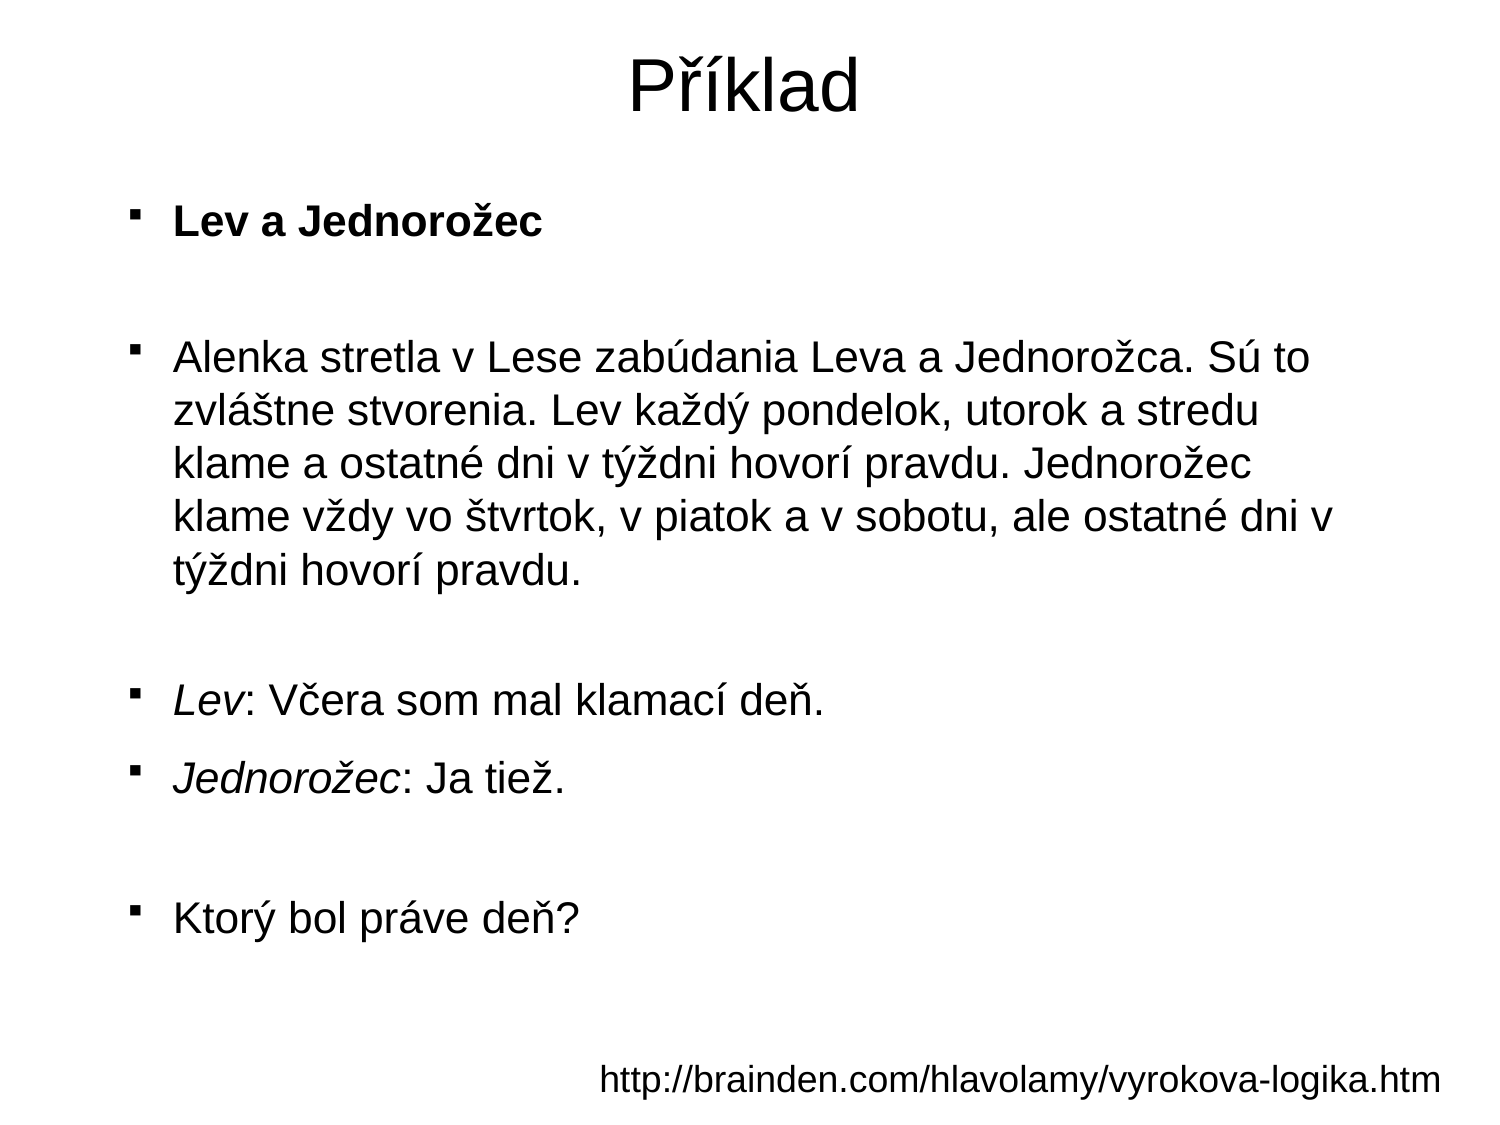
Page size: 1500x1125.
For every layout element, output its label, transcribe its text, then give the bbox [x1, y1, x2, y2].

list Lev a Jednorožec Alenka stretla v Lese zabúdania Leva a Jednorožca. Sú to zvláštne stvorenia. Lev každý pondelok, utorok a stredu klame a ostatné dni v týždni hovorí pravdu. Jednorožec klame vždy vo štvrtok, v piatok a v sobotu, ale ostatné dni v týždni hovorí pravdu. Lev: Včera som mal klamací deň. Jednorožec: Ja tiež. Ktorý bol práve deň? [112, 184, 1377, 950]
title Příklad [112, 7, 1377, 168]
text_box http://brainden.com/hlavolamy/vyrokova-logika.htm [584, 1046, 1483, 1106]
